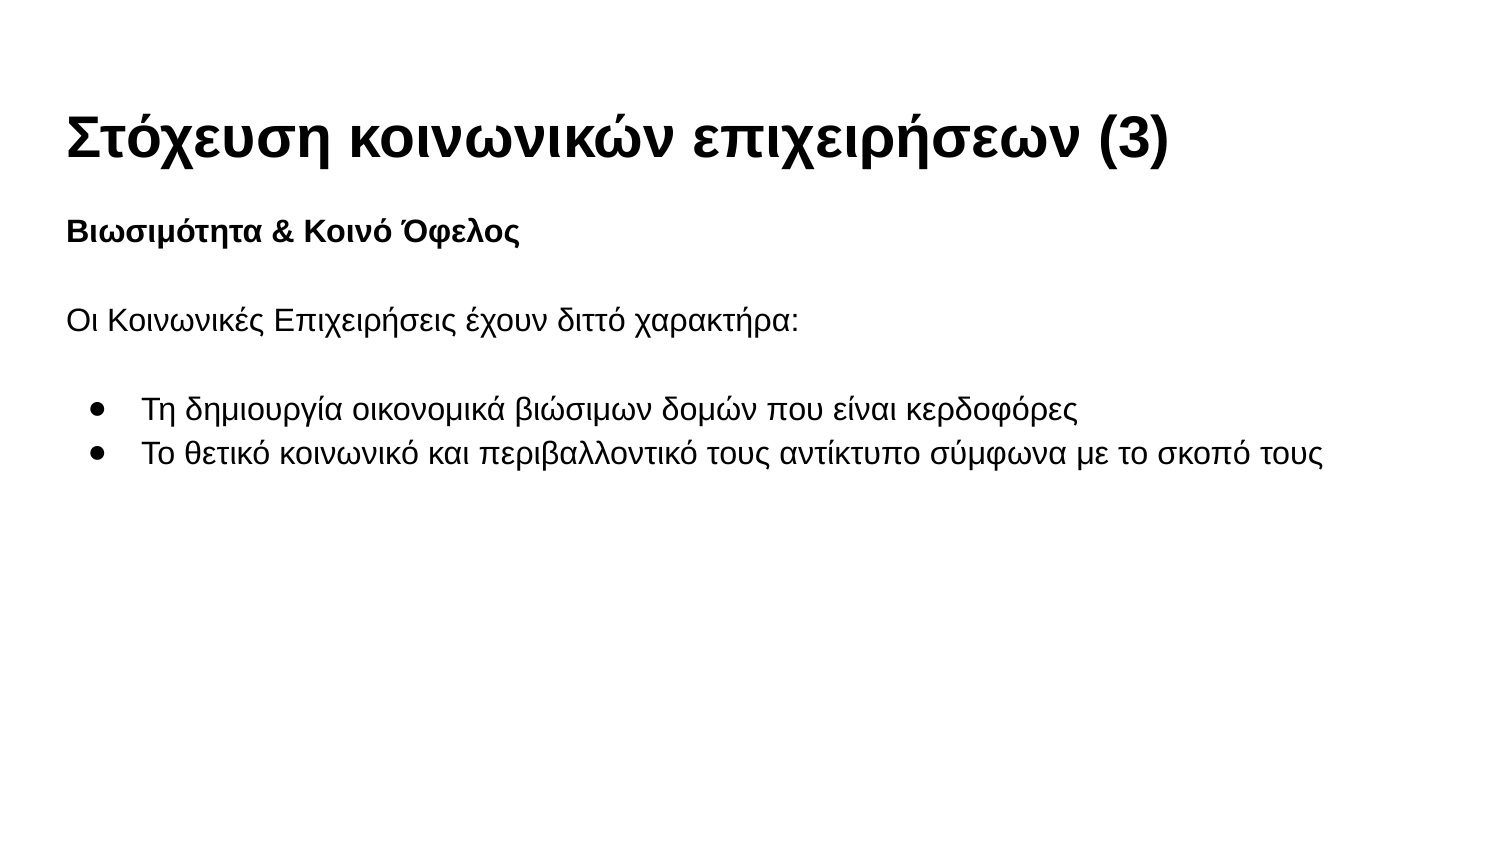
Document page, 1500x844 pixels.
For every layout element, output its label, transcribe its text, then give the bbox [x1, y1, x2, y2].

list Βιωσιμότητα & Κοινό Όφελος Οι Κοινωνικές Επιχειρήσεις έχουν διττό χαρακτήρα: Τη δημιουργία οικονομικά βιώσιμων δομών που είναι κερδοφόρες Το θετικό κοινωνικό και περιβαλλοντικό τους αντίκτυπο σύμφωνα με το σκοπό τους [51, 189, 1449, 750]
title Στόχευση κοινωνικών επιχειρήσεων (3) [51, 72, 1449, 167]
